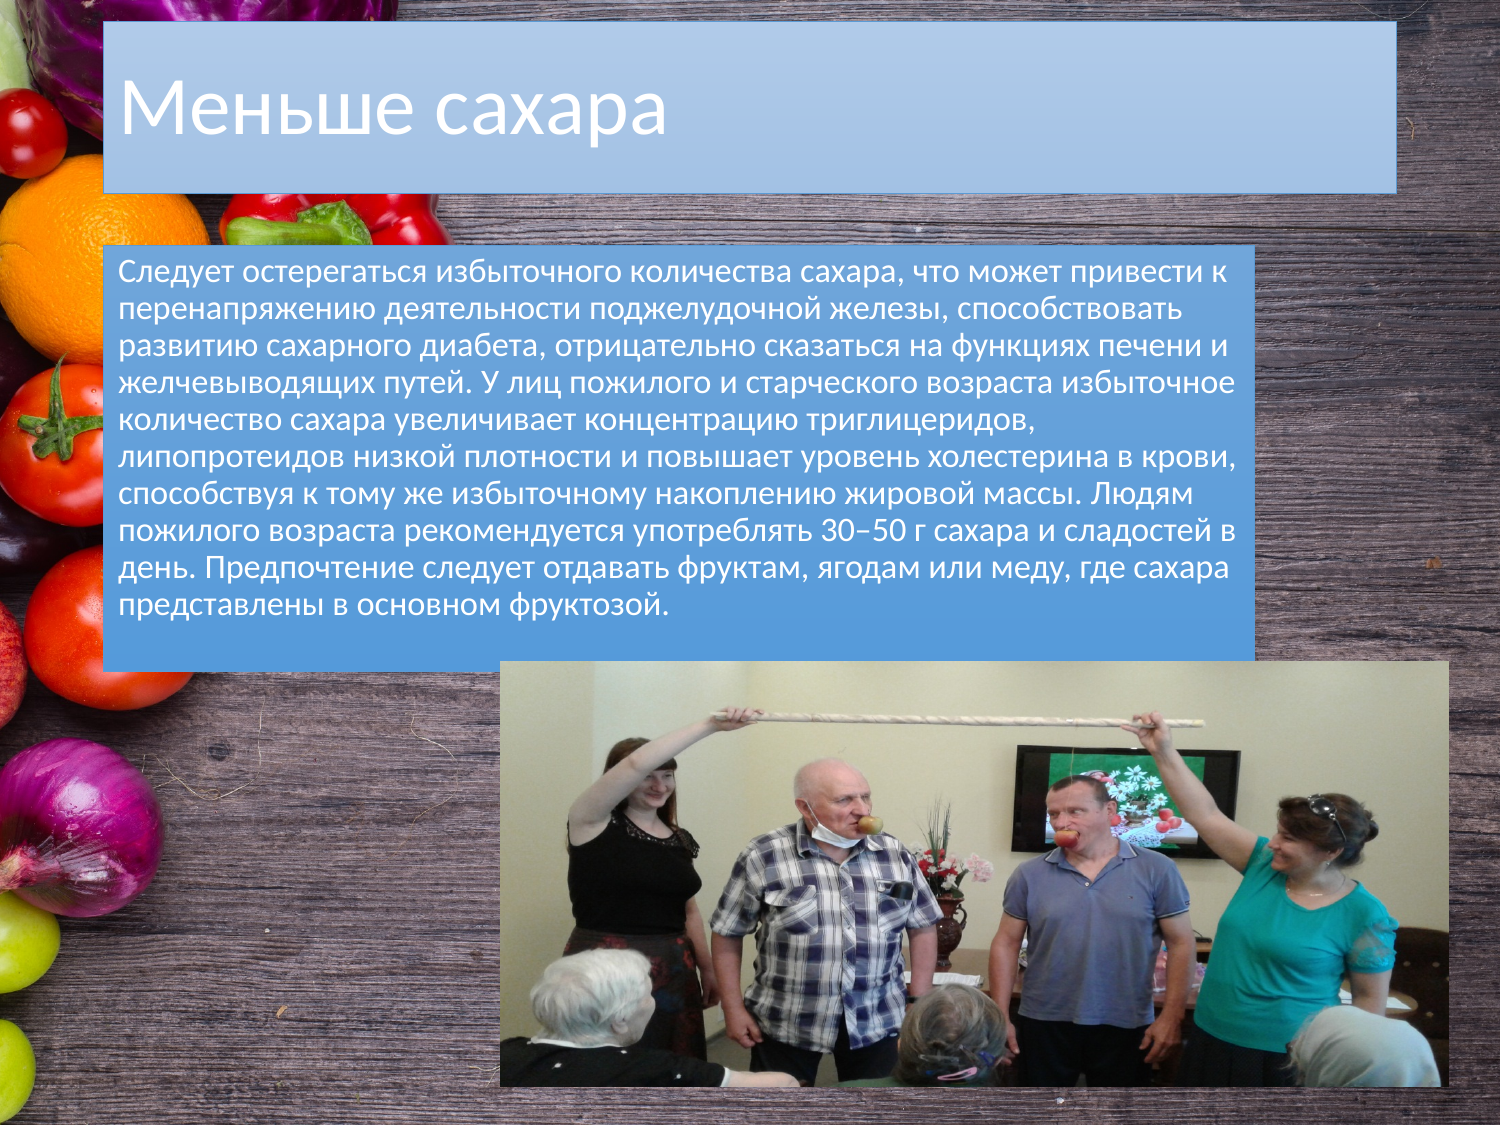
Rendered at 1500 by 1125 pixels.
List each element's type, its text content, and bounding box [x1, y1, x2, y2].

title Меньше сахара [103, 21, 1397, 194]
picture [0, 0, 1500, 1125]
list Следует остерегаться избыточного количества сахара, что может привести к перенапряжению деятельности поджелудочной железы, способствовать развитию сахарного диабета, отрицательно сказаться на функциях печени и желчевыводящих путей. У лиц пожилого и старческого возраста избыточное количество сахара увеличивает концентрацию триглицеридов, липопротеидов низкой плотности и повышает уровень холестерина в крови, способствуя к тому же избыточному накоплению жировой массы. Людям пожилого возраста рекомендуется употреблять 30–50 г сахара и сладостей в день. Предпочтение следует отдавать фруктам, ягодам или меду, где сахара представлены в основном фруктозой. [103, 245, 1255, 672]
